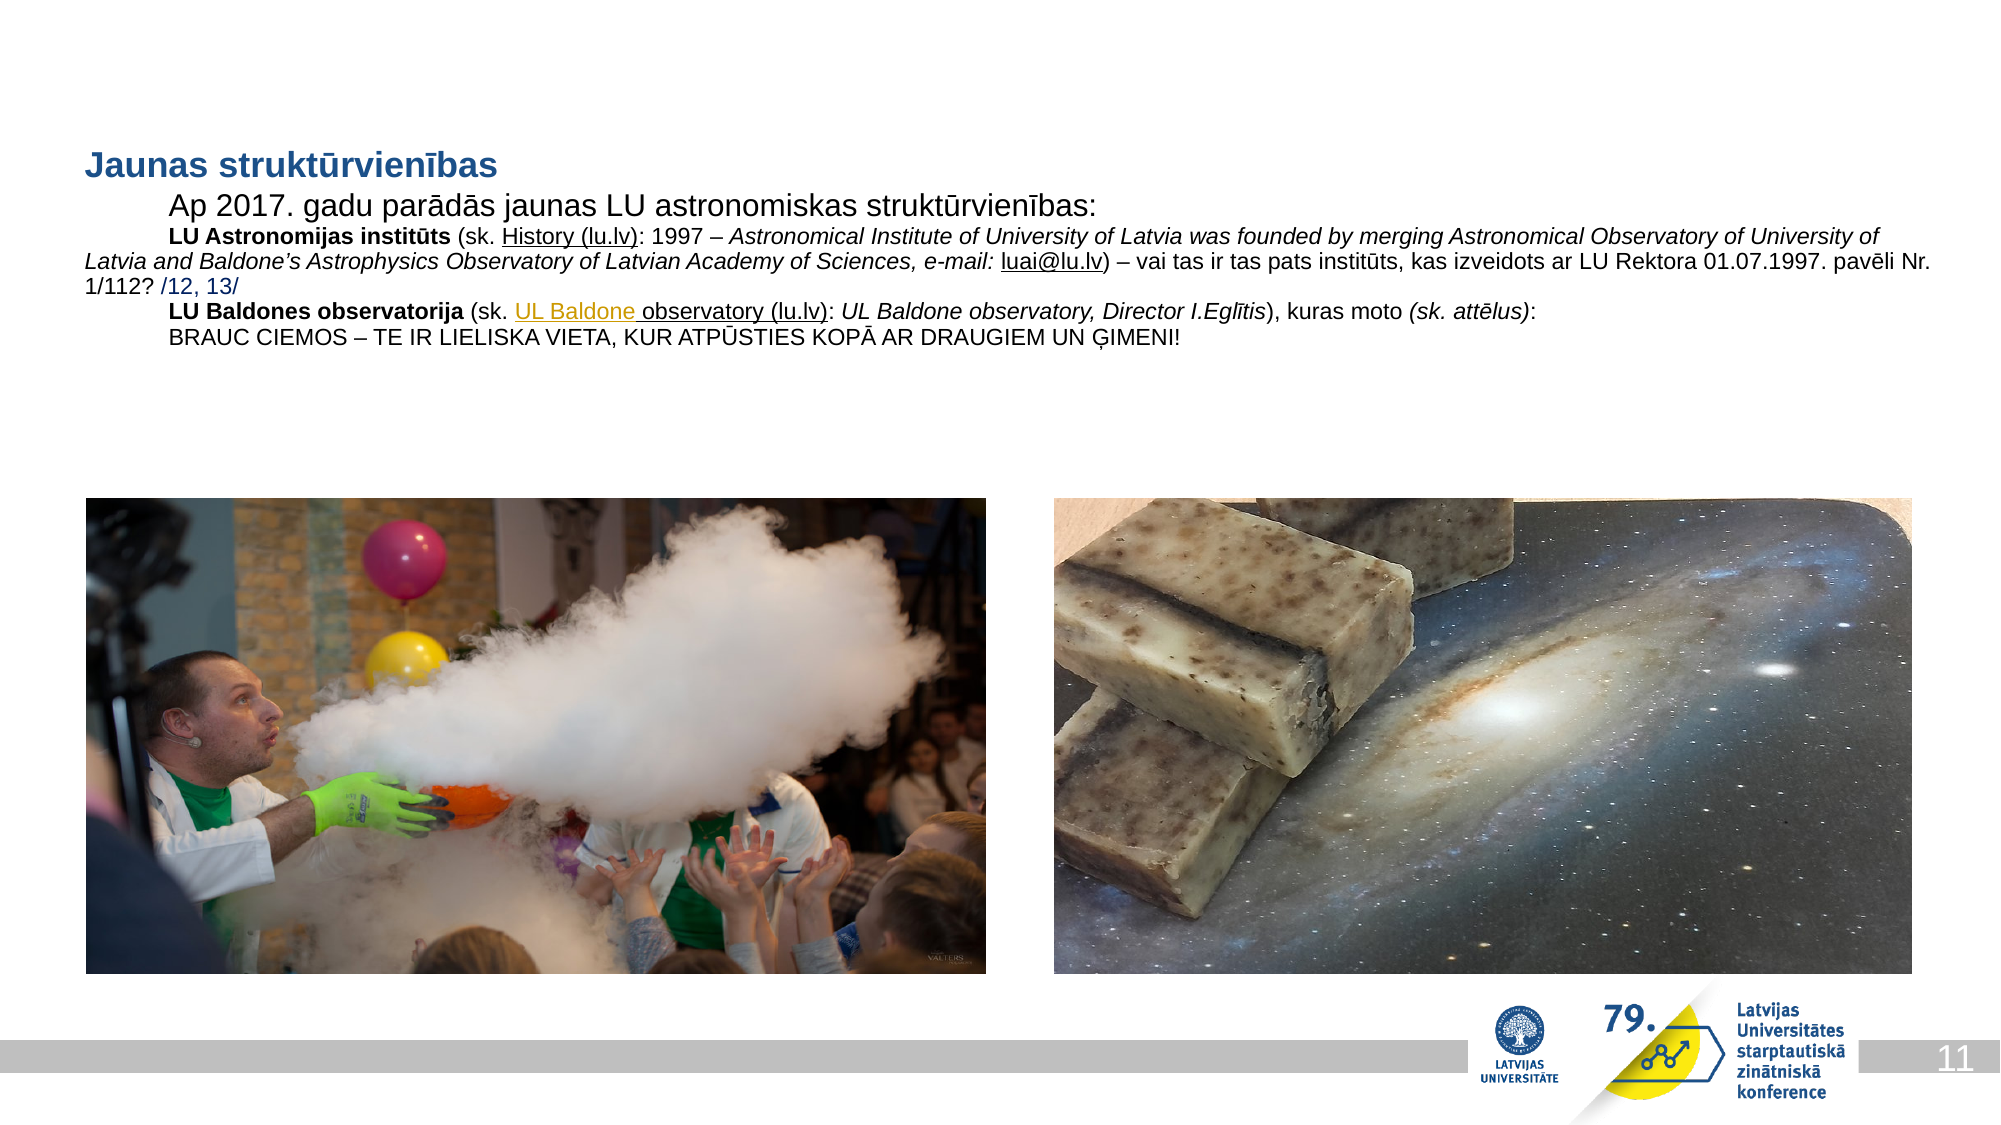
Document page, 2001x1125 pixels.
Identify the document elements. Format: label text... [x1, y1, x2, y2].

title Jaunas struktūrvienības Ap 2017. gadu parādās jaunas LU astronomiskas struktūrvienības: LU Astronomijas institūts (sk. History (lu.lv): 1997 – Astronomical Institute of University of Latvia was founded by merging Astronomical Observatory of University of Latvia and Baldone’s Astrophysics Observatory of Latvian Academy of Sciences, e-mail: luai@lu.lv) – vai tas ir tas pats institūts, kas izveidots ar LU Rektora 01.07.1997. pavēli Nr. 1/112? /12, 13/ LU Baldones observatorija (sk. UL Baldone observatory (lu.lv): UL Baldone observatory, Director I.Eglītis), kuras moto (sk. attēlus): BRAUC CIEMOS – TE IR LIELISKA VIETA, KUR ATPŪSTIES KOPĀ AR DRAUGIEM UN ĢIMENI! [69, 47, 1949, 476]
slide_number 11 [1911, 1026, 2000, 1087]
picture [1481, 975, 1845, 1125]
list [1054, 498, 1912, 975]
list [86, 498, 986, 975]
